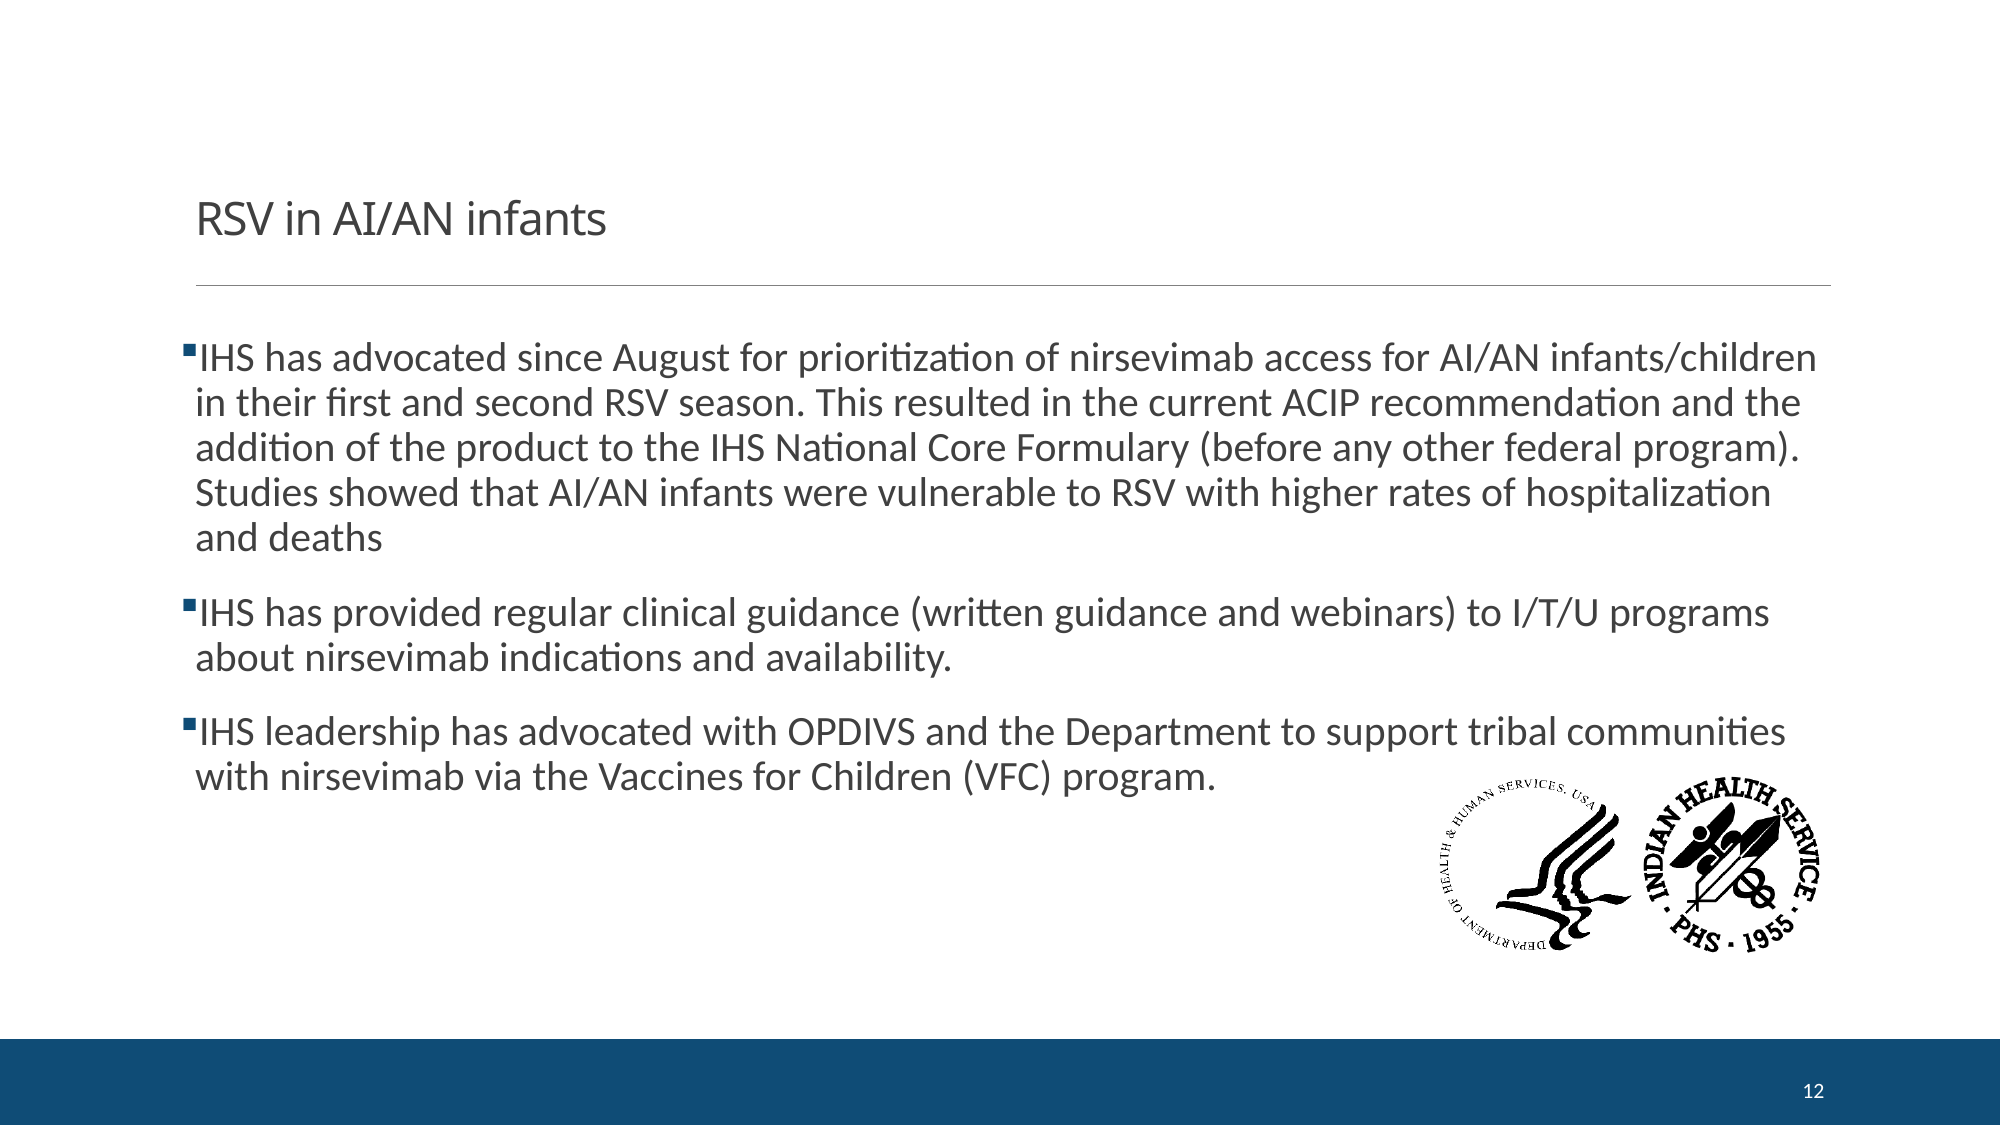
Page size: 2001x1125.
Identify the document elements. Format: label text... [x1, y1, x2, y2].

list IHS has advocated since August for prioritization of nirsevimab access for AI/AN infants/children in their first and second RSV season. This resulted in the current ACIP recommendation and the addition of the product to the IHS National Core Formulary (before any other federal program). Studies showed that AI/AN infants were vulnerable to RSV with higher rates of hospitalization and deaths IHS has provided regular clinical guidance (written guidance and webinars) to I/T/U programs about nirsevimab indications and availability. IHS leadership has advocated with OPDIVS and the Department to support tribal communities with nirsevimab via the Vaccines for Children (VFC) program. [180, 328, 1830, 963]
title RSV in AI/AN infants [180, 47, 1830, 253]
slide_number 12 [1624, 1059, 1840, 1120]
